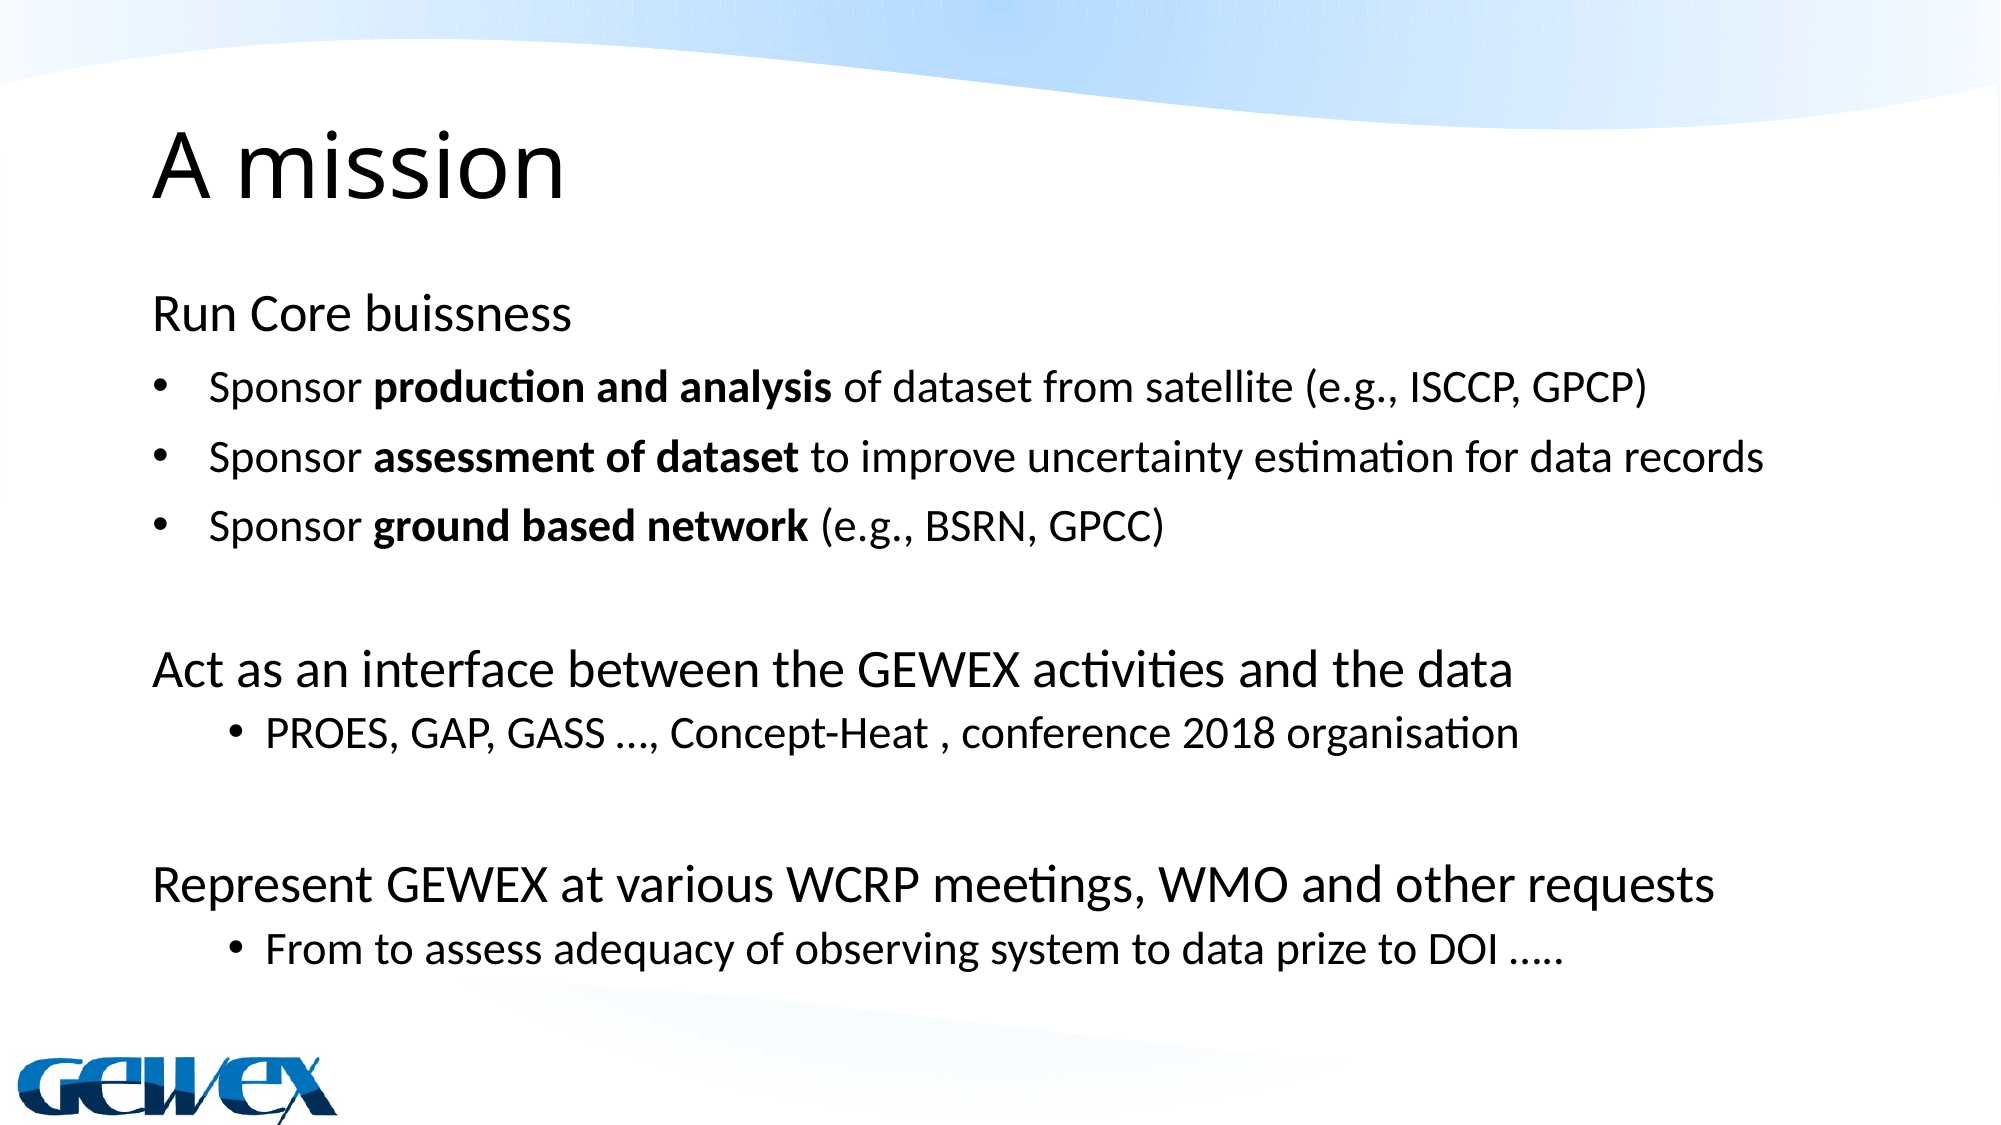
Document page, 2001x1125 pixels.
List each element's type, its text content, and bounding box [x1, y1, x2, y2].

list Run Core buissness Sponsor production and analysis of dataset from satellite (e.g., ISCCP, GPCP) Sponsor assessment of dataset to improve uncertainty estimation for data records Sponsor ground based network (e.g., BSRN, GPCC) Act as an interface between the GEWEX activities and the data PROES, GAP, GASS …, Concept-Heat , conference 2018 organisation Represent GEWEX at various WCRP meetings, WMO and other requests From to assess adequacy of observing system to data prize to DOI ….. [137, 277, 1863, 992]
picture [15, 1054, 339, 1125]
title A mission [137, 59, 1863, 277]
